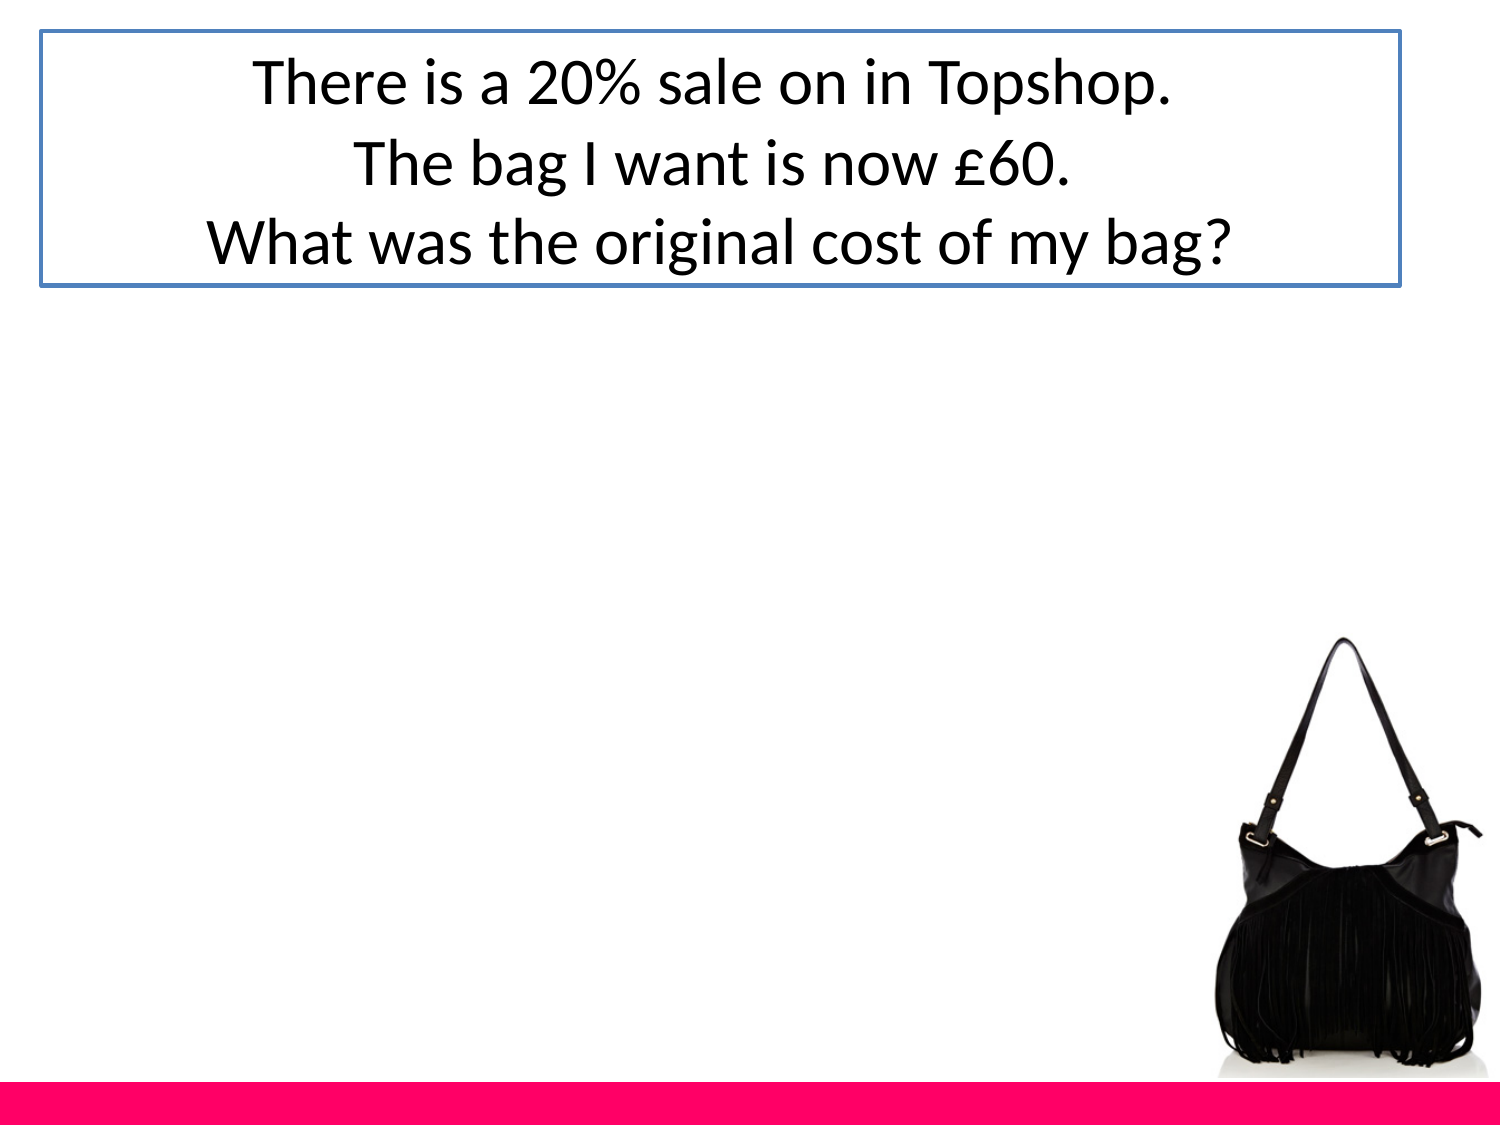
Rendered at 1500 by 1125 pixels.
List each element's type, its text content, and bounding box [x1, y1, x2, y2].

text_box [0, 1080, 1500, 1125]
text_box There is a 20% sale on in Topshop. The bag I want is now £60. What was the original cost of my bag? [39, 29, 1402, 288]
picture [1210, 632, 1500, 1078]
